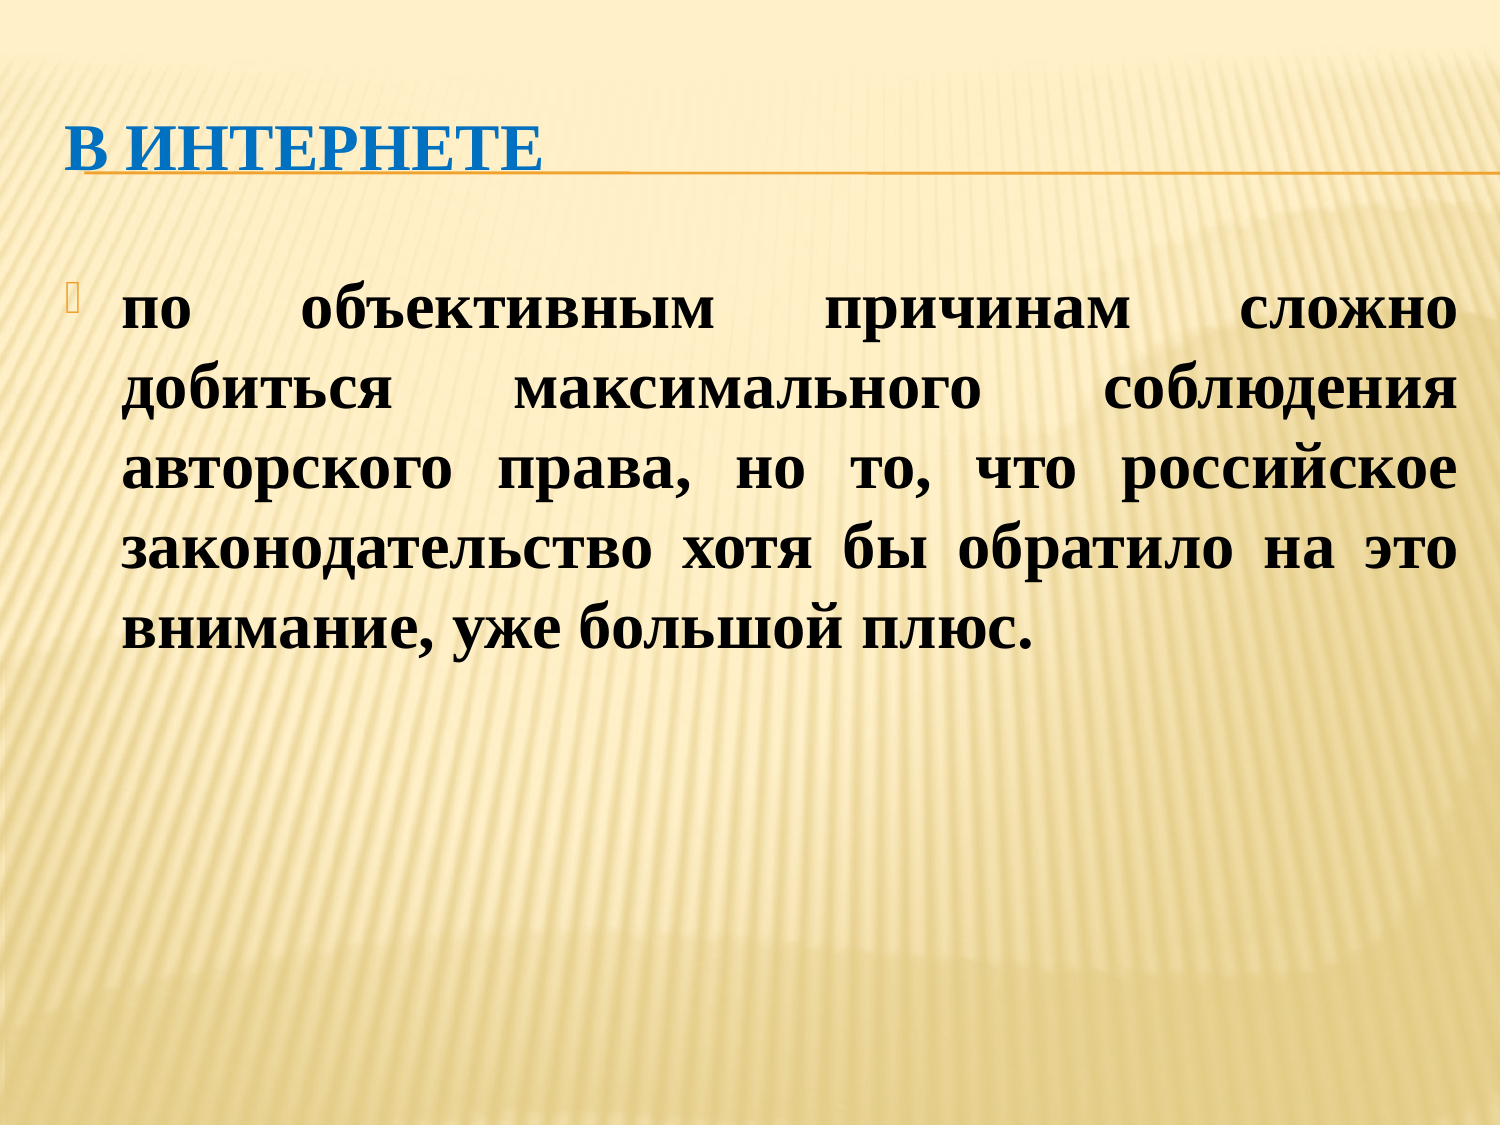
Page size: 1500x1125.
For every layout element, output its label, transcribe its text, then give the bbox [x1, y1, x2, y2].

list по объективным причинам сложно добиться максимального соблюдения авторского права, но то, что российское законодательство хотя бы обратило на это внимание, уже большой плюс. [50, 254, 1475, 998]
title В интернете [50, 75, 1475, 213]
